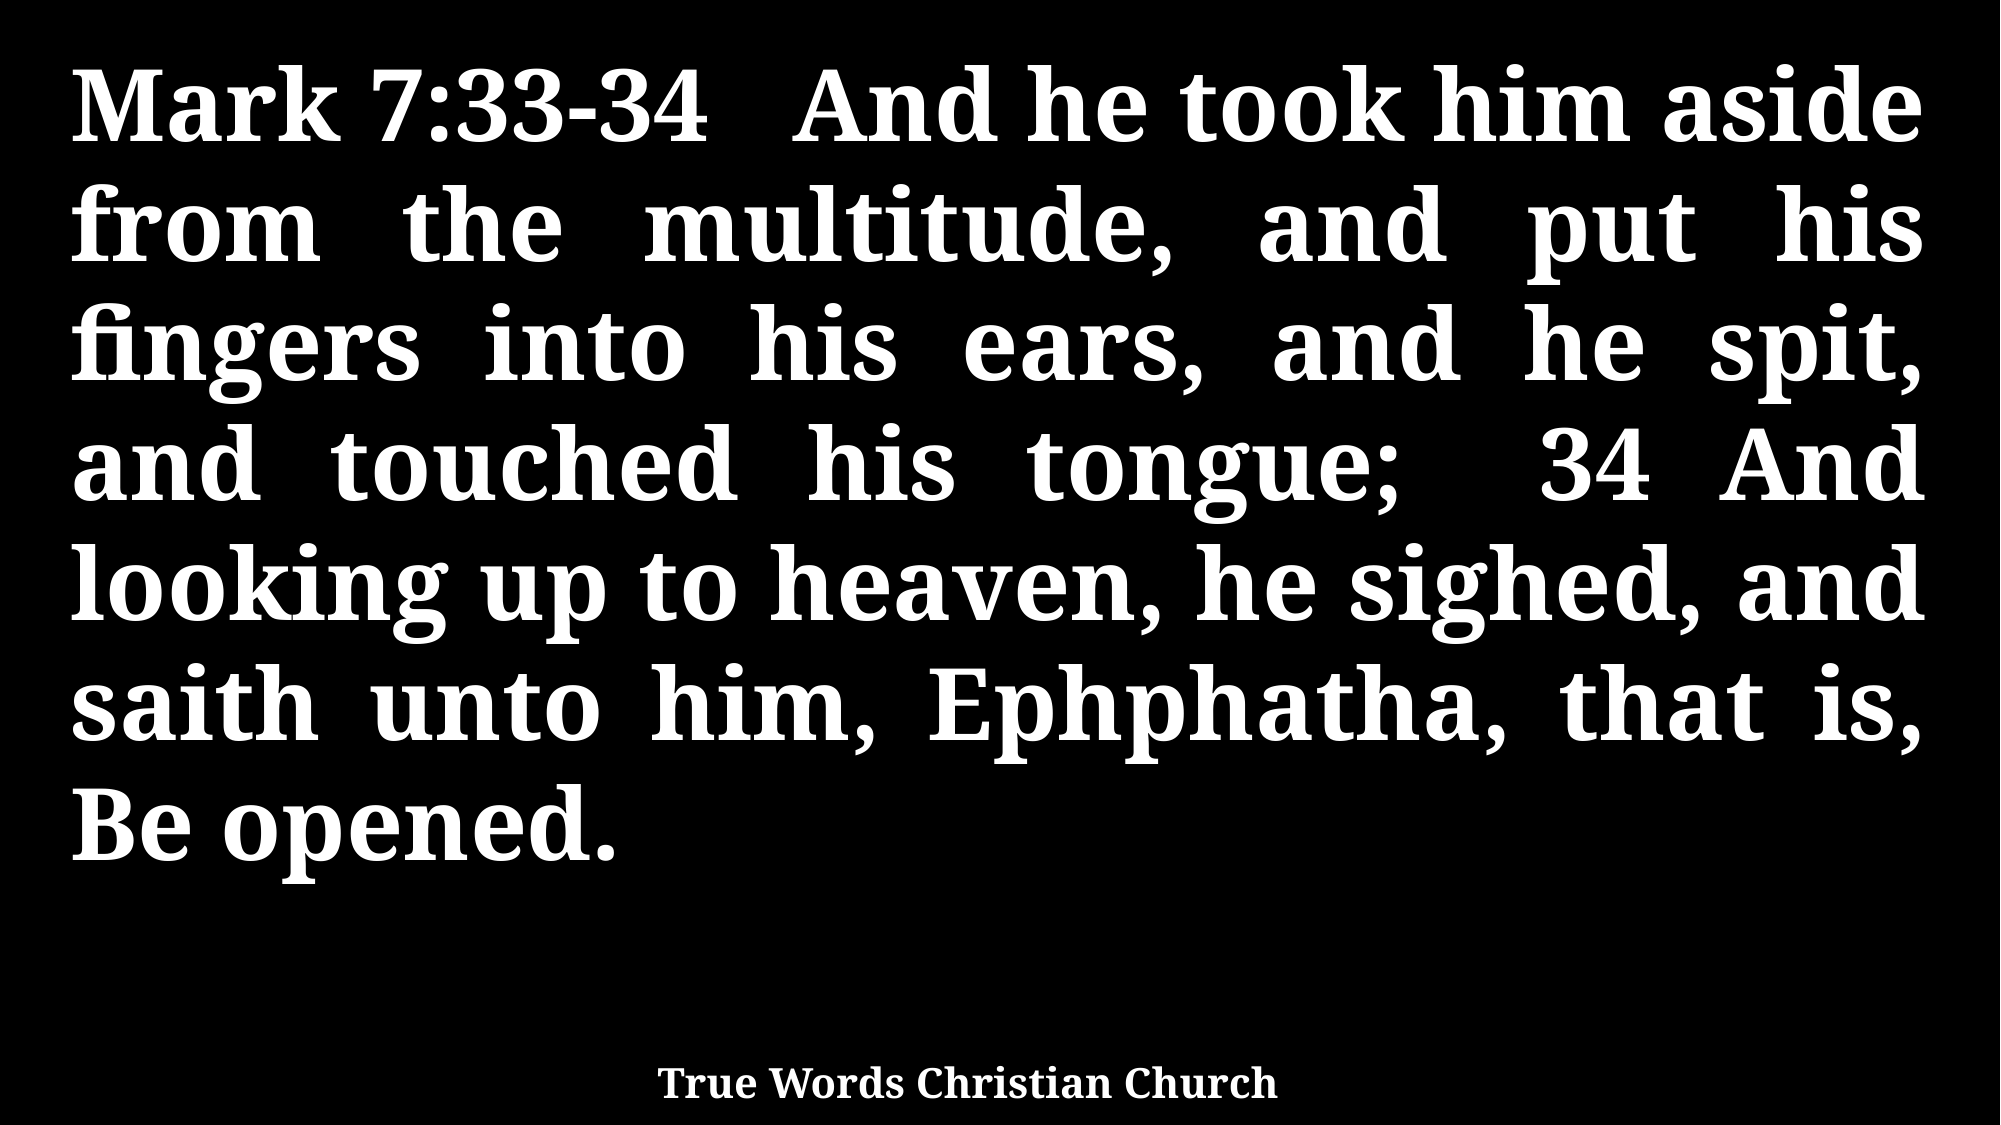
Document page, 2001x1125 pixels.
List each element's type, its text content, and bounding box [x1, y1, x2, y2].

text_box Mark 7:33-34 And he took him aside from the multitude, and put his fingers into his ears, and he spit, and touched his tongue; 34 And looking up to heaven, he sighed, and saith unto him, Ephphatha, that is, Be opened. [55, 33, 1944, 888]
text_box True Words Christian Church [642, 1049, 1294, 1114]
